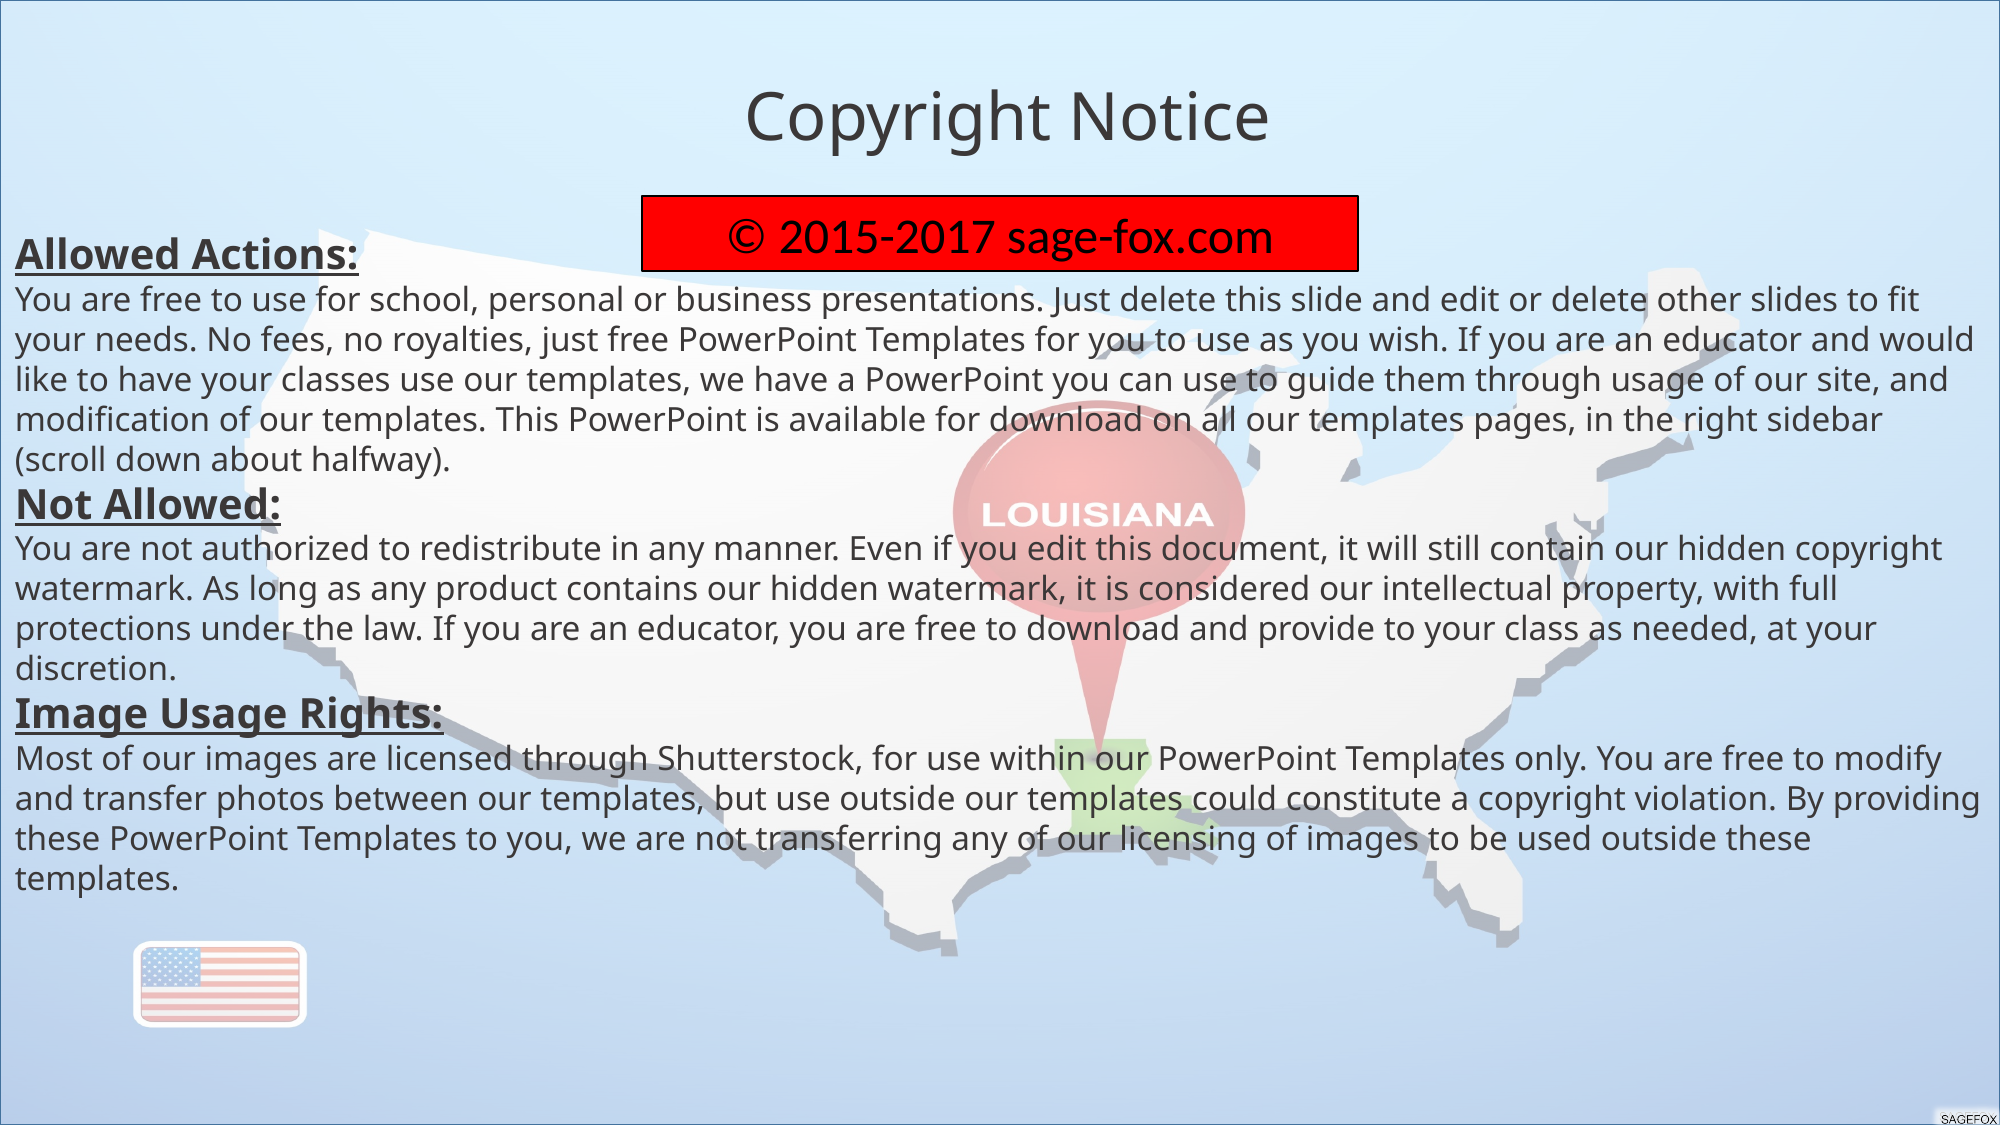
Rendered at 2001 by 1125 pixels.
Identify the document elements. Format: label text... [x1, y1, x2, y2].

text_box Allowed Actions: You are free to use for school, personal or business presentations. Just delete this slide and edit or delete other slides to fit your needs. No fees, no royalties, just free PowerPoint Templates for you to use as you wish. If you are an educator and would like to have your classes use our templates, we have a PowerPoint you can use to guide them through usage of our site, and modification of our templates. This PowerPoint is available for download on all our templates pages, in the right sidebar (scroll down about halfway). Not Allowed: You are not authorized to redistribute in any manner. Even if you edit this document, it will still contain our hidden copyright watermark. As long as any product contains our hidden watermark, it is considered our intellectual property, with full protections under the law. If you are an educator, you are free to download and provide to your class as needed, at your discretion. Image Usage Rights: Most of our images are licensed through Shutterstock, for use within our PowerPoint Templates only. You are free to modify and transfer photos between our templates, but use outside our templates could constitute a copyright violation. By providing these PowerPoint Templates to you, we are not transferring any of our licensing of images to be used outside these templates. [0, 0, 2000, 1125]
text_box © 2015-2017 sage-fox.com [641, 196, 1358, 272]
title Copyright Notice [493, 60, 1524, 178]
picture [1938, 1114, 1999, 1125]
